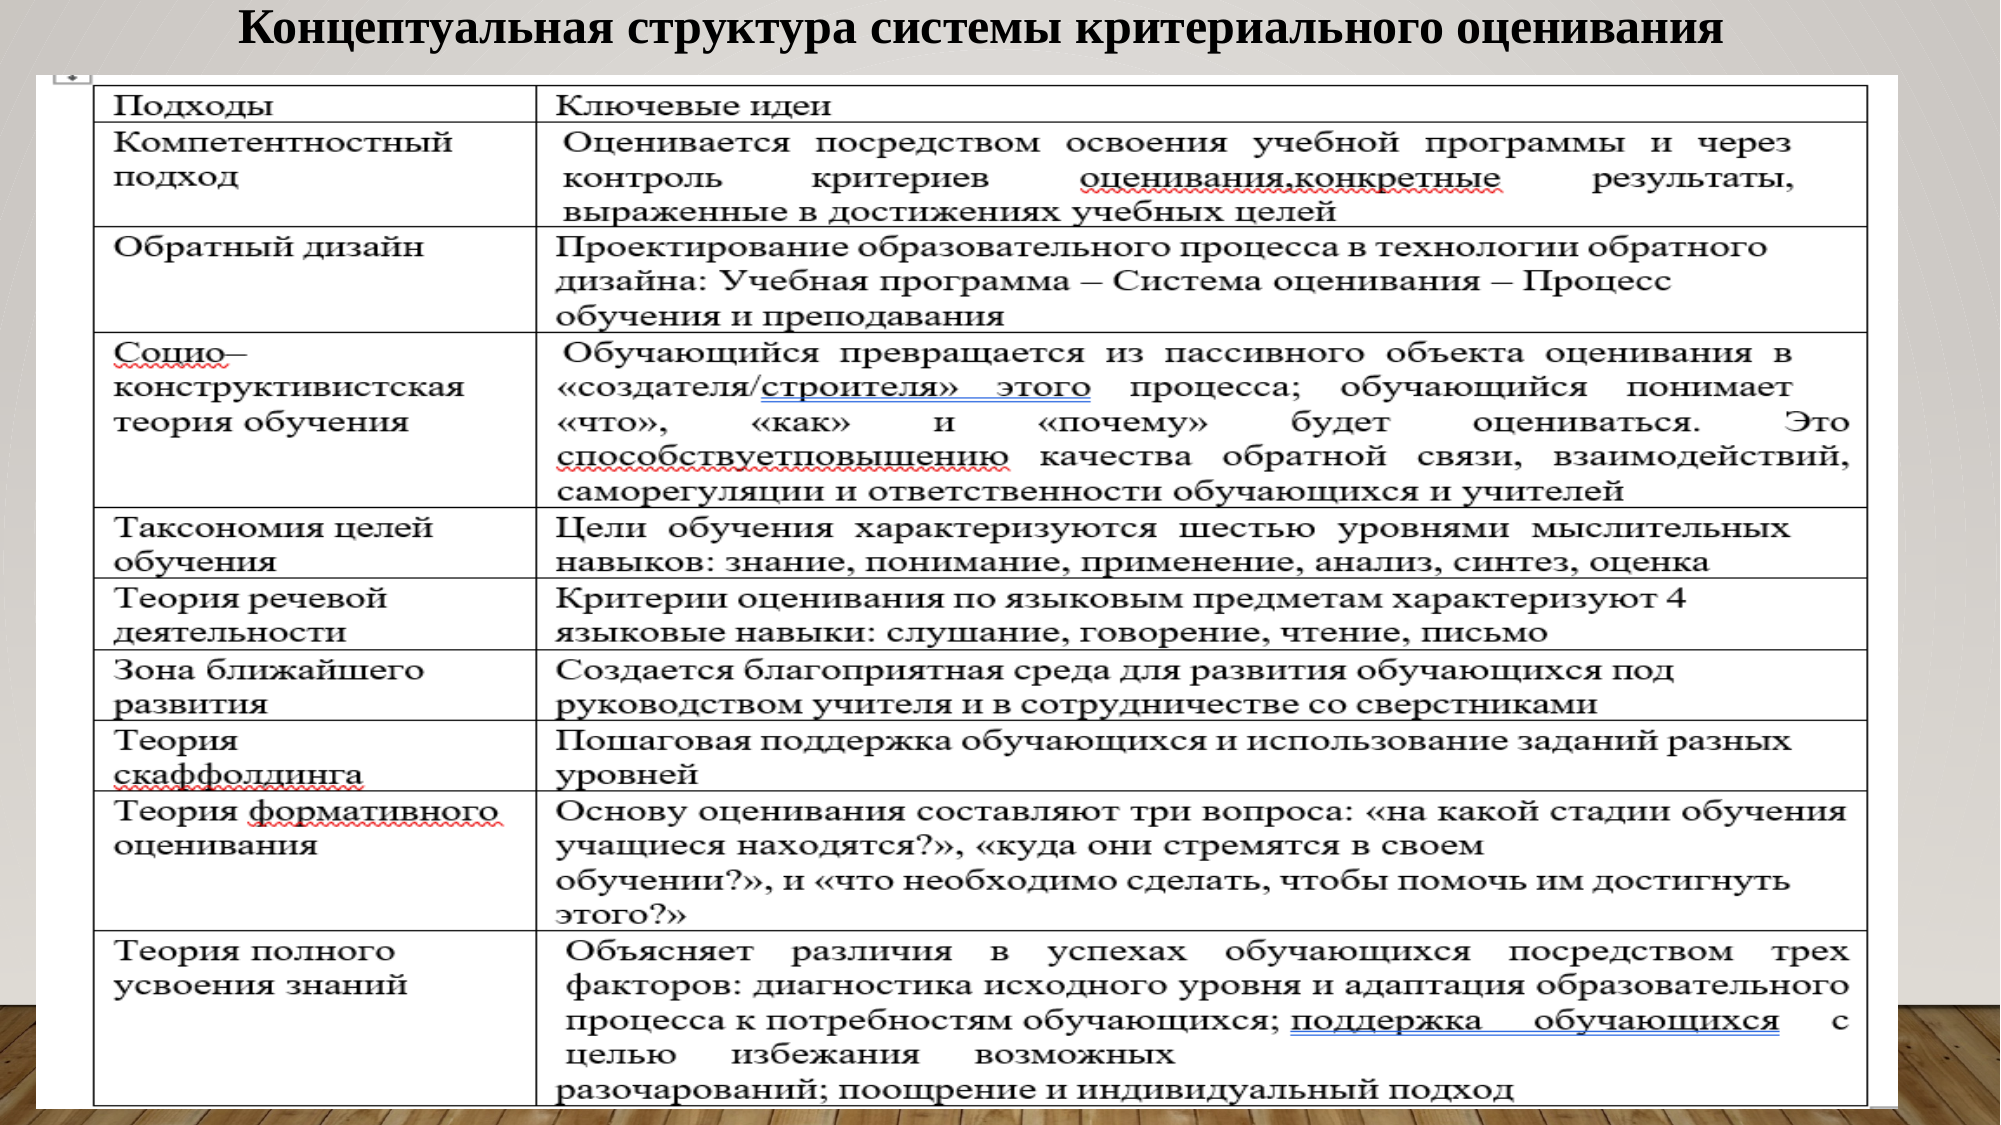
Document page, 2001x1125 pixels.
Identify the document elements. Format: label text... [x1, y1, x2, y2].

picture [0, 75, 2000, 1125]
text_box Концептуальная структура системы критериального оценивания [22, 0, 1846, 106]
